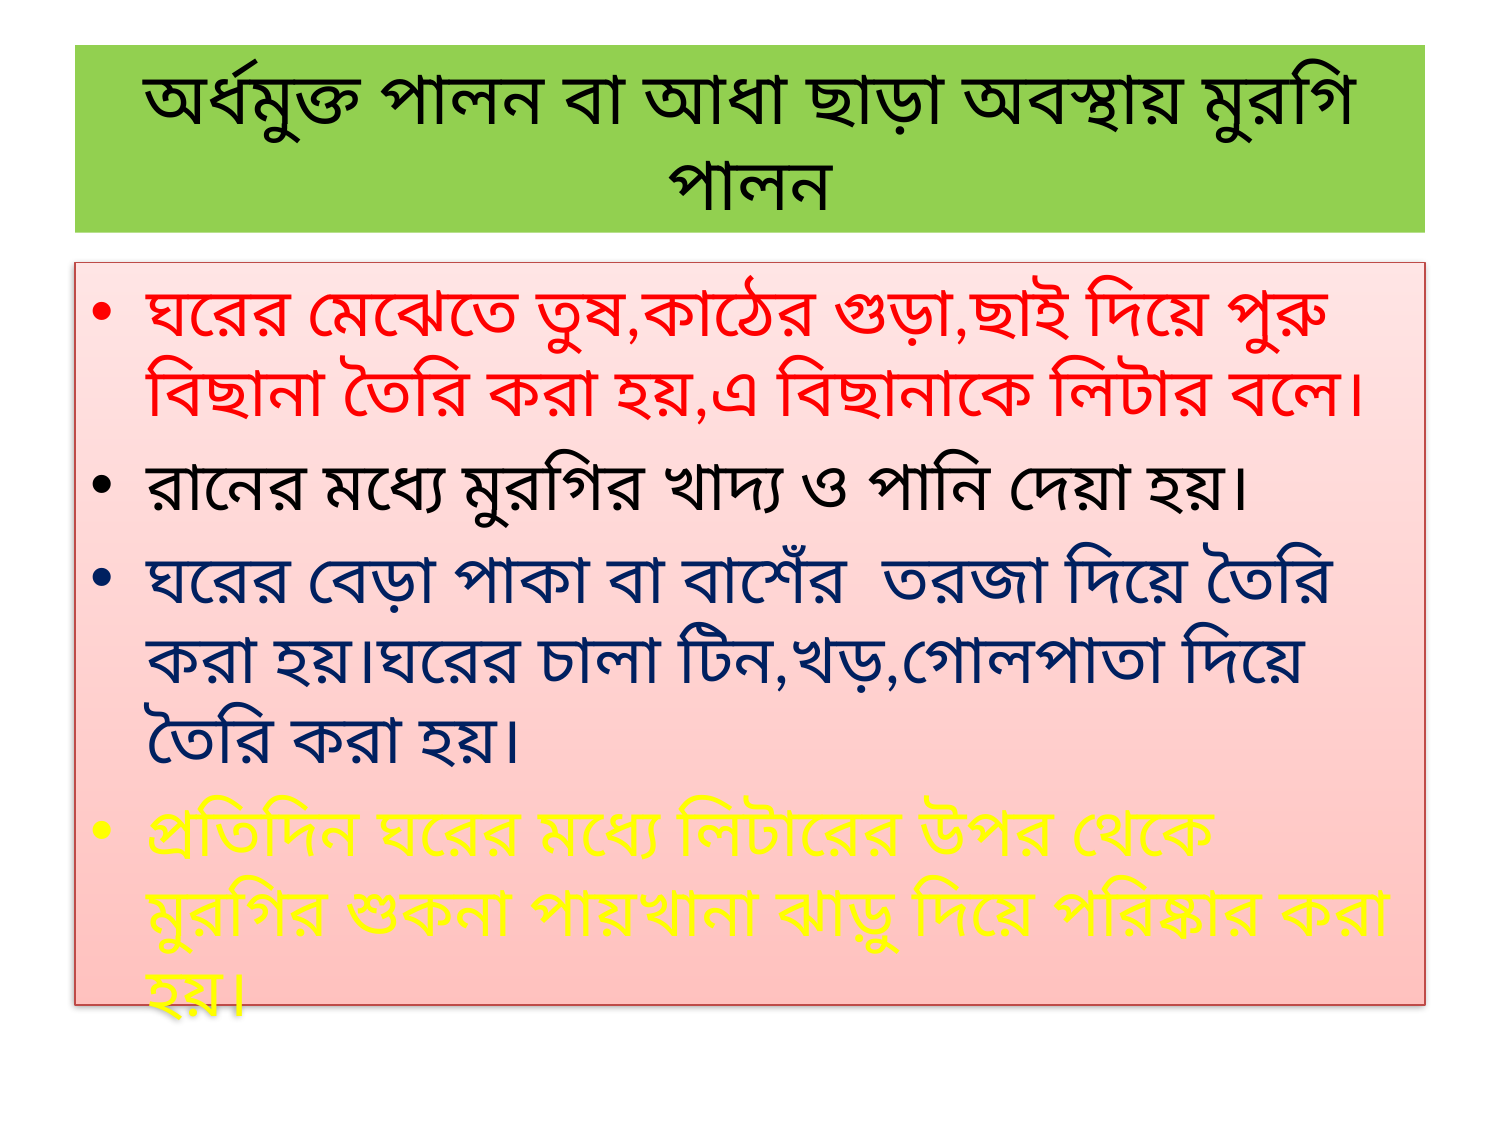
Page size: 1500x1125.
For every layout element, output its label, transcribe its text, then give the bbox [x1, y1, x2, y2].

list ঘরের মেঝেতে তুষ,কাঠের গুড়া,ছাই দিয়ে পুরু বিছানা তৈরি করা হয়,এ বিছানাকে লিটার বলে। রানের মধ্যে মুরগির খাদ্য ও পানি দেয়া হয়। ঘরের বেড়া পাকা বা বাশেঁর তরজা দিয়ে তৈরি করা হয়।ঘরের চালা টিন,খড়,গোলপাতা দিয়ে তৈরি করা হয়। প্রতিদিন ঘরের মধ্যে লিটারের উপর থেকে মুরগির শুকনা পায়খানা ঝাড়ু দিয়ে পরিষ্কার করা হয়। [74, 262, 1426, 1006]
title অর্ধমুক্ত পালন বা আধা ছাড়া অবস্থায় মুরগি পালন [75, 45, 1425, 233]
